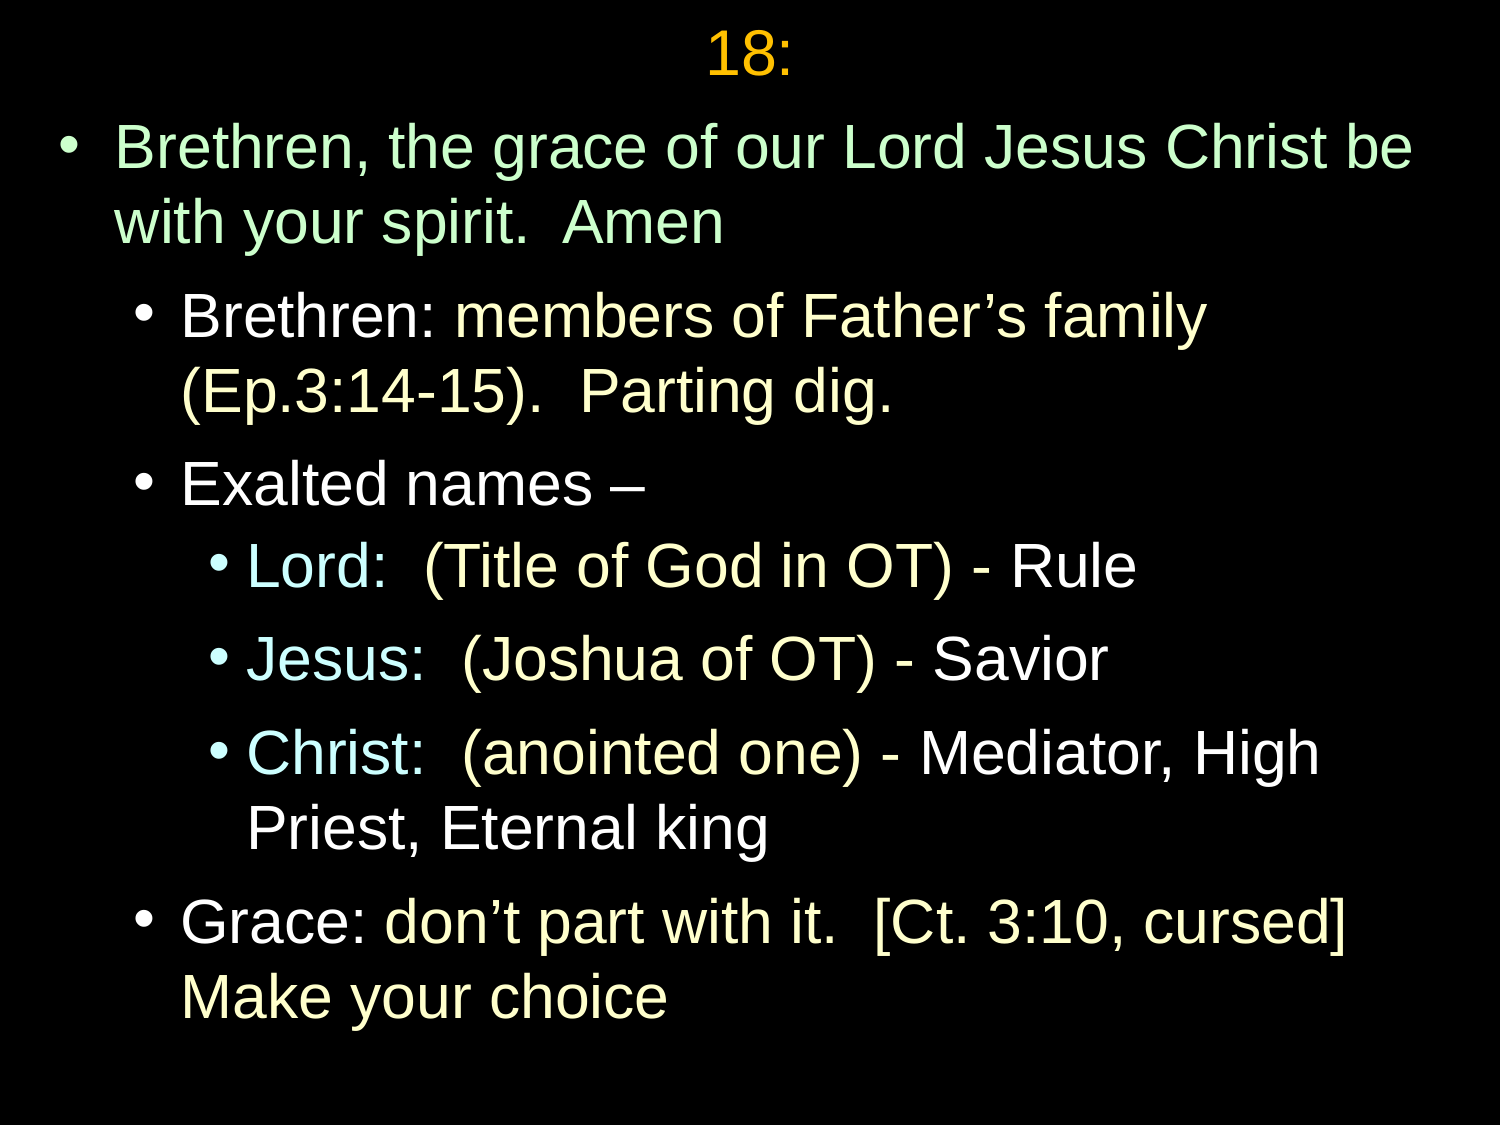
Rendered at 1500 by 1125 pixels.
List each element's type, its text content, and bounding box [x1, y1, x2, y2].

list Brethren, the grace of our Lord Jesus Christ be with your spirit. Amen Brethren: members of Father’s family (Ep.3:14-15). Parting dig. Exalted names – Lord: (Title of God in OT) - Rule Jesus: (Joshua of OT) - Savior Christ: (anointed one) - Mediator, High Priest, Eternal king Grace: don’t part with it. [Ct. 3:10, cursed] Make your choice [43, 98, 1457, 1049]
title 18: [43, 0, 1457, 98]
